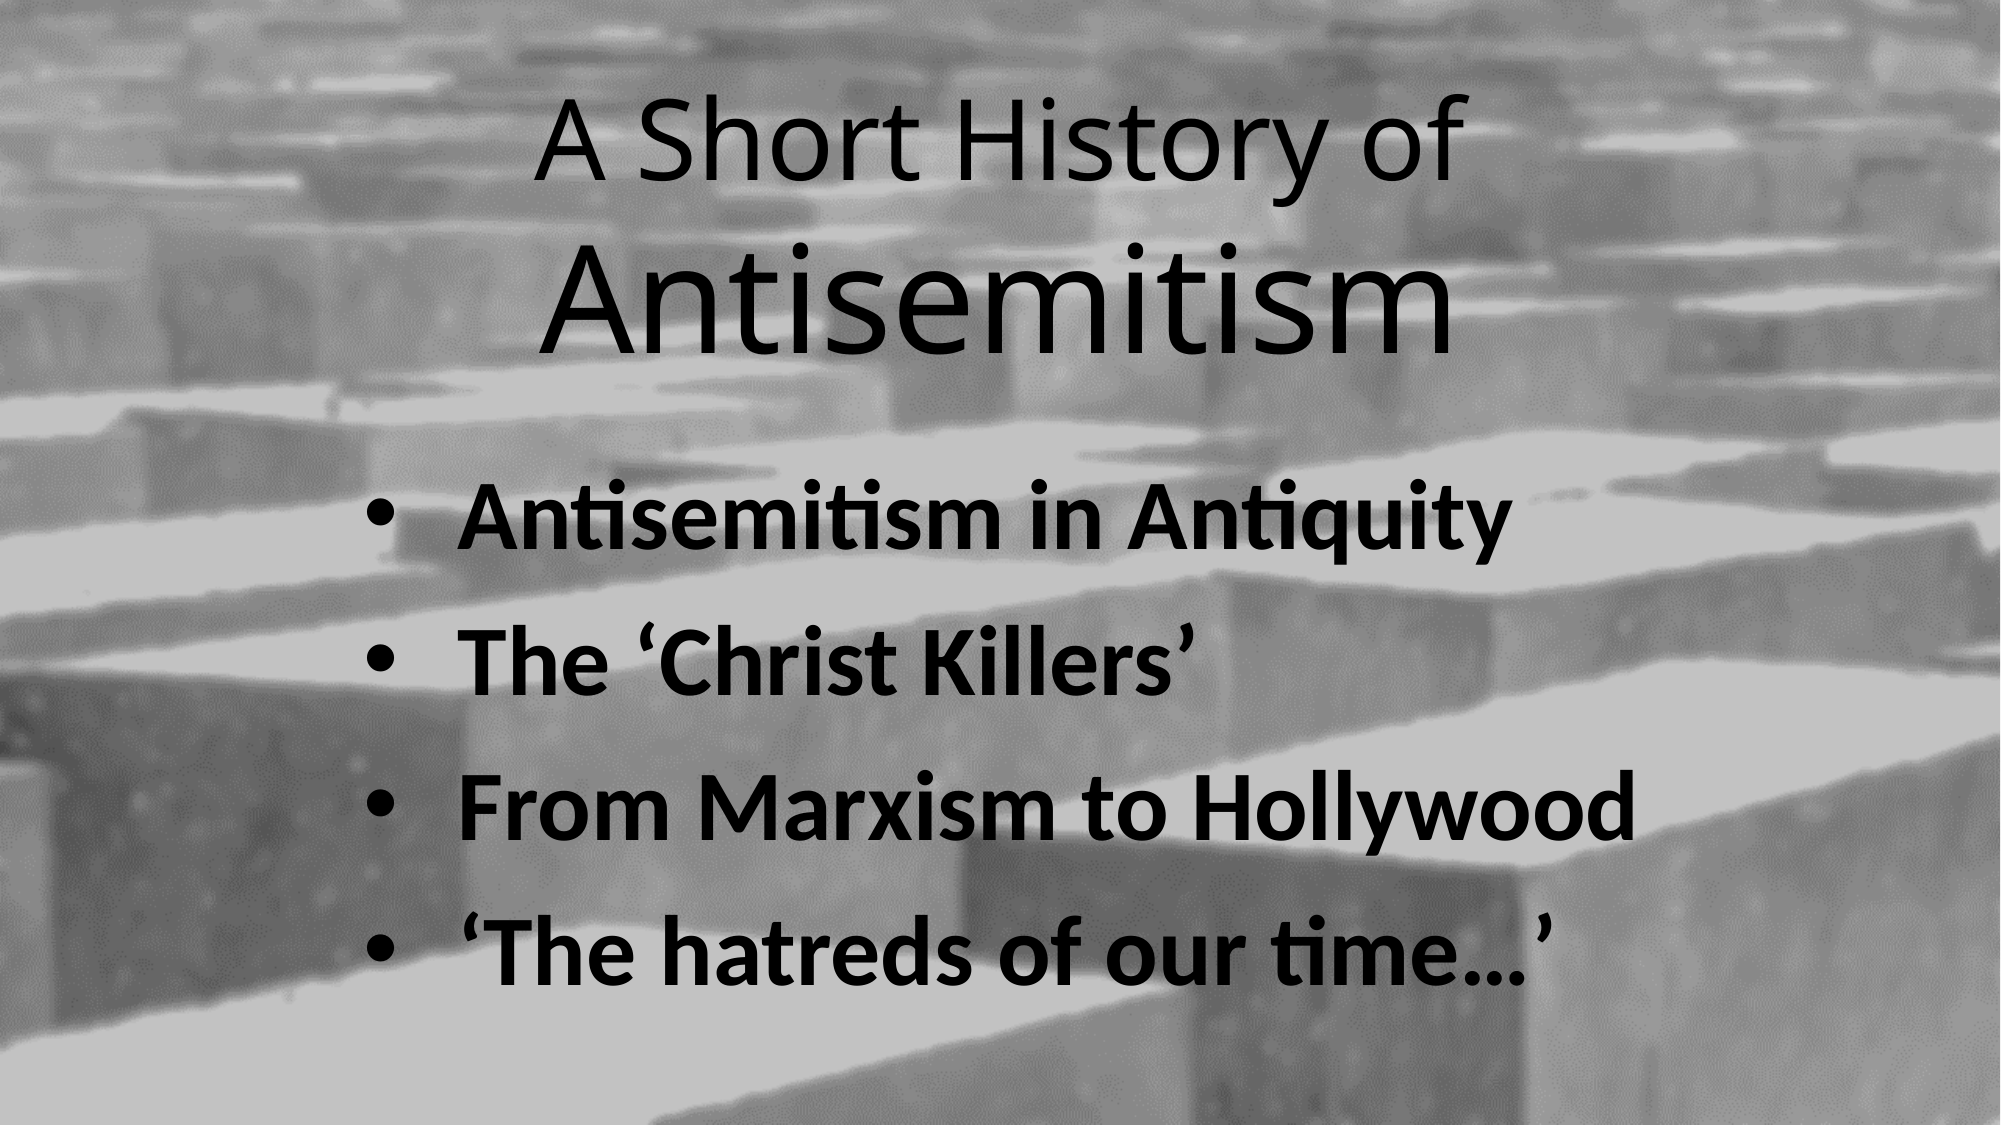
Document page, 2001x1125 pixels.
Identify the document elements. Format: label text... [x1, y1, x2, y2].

title A Short History of Antisemitism [49, 60, 1951, 407]
subtitle Antisemitism in Antiquity The ‘Christ Killers’ From Marxism to Hollywood ‘The hatreds of our time…’ [349, 455, 1699, 1065]
picture [0, 0, 2001, 1125]
